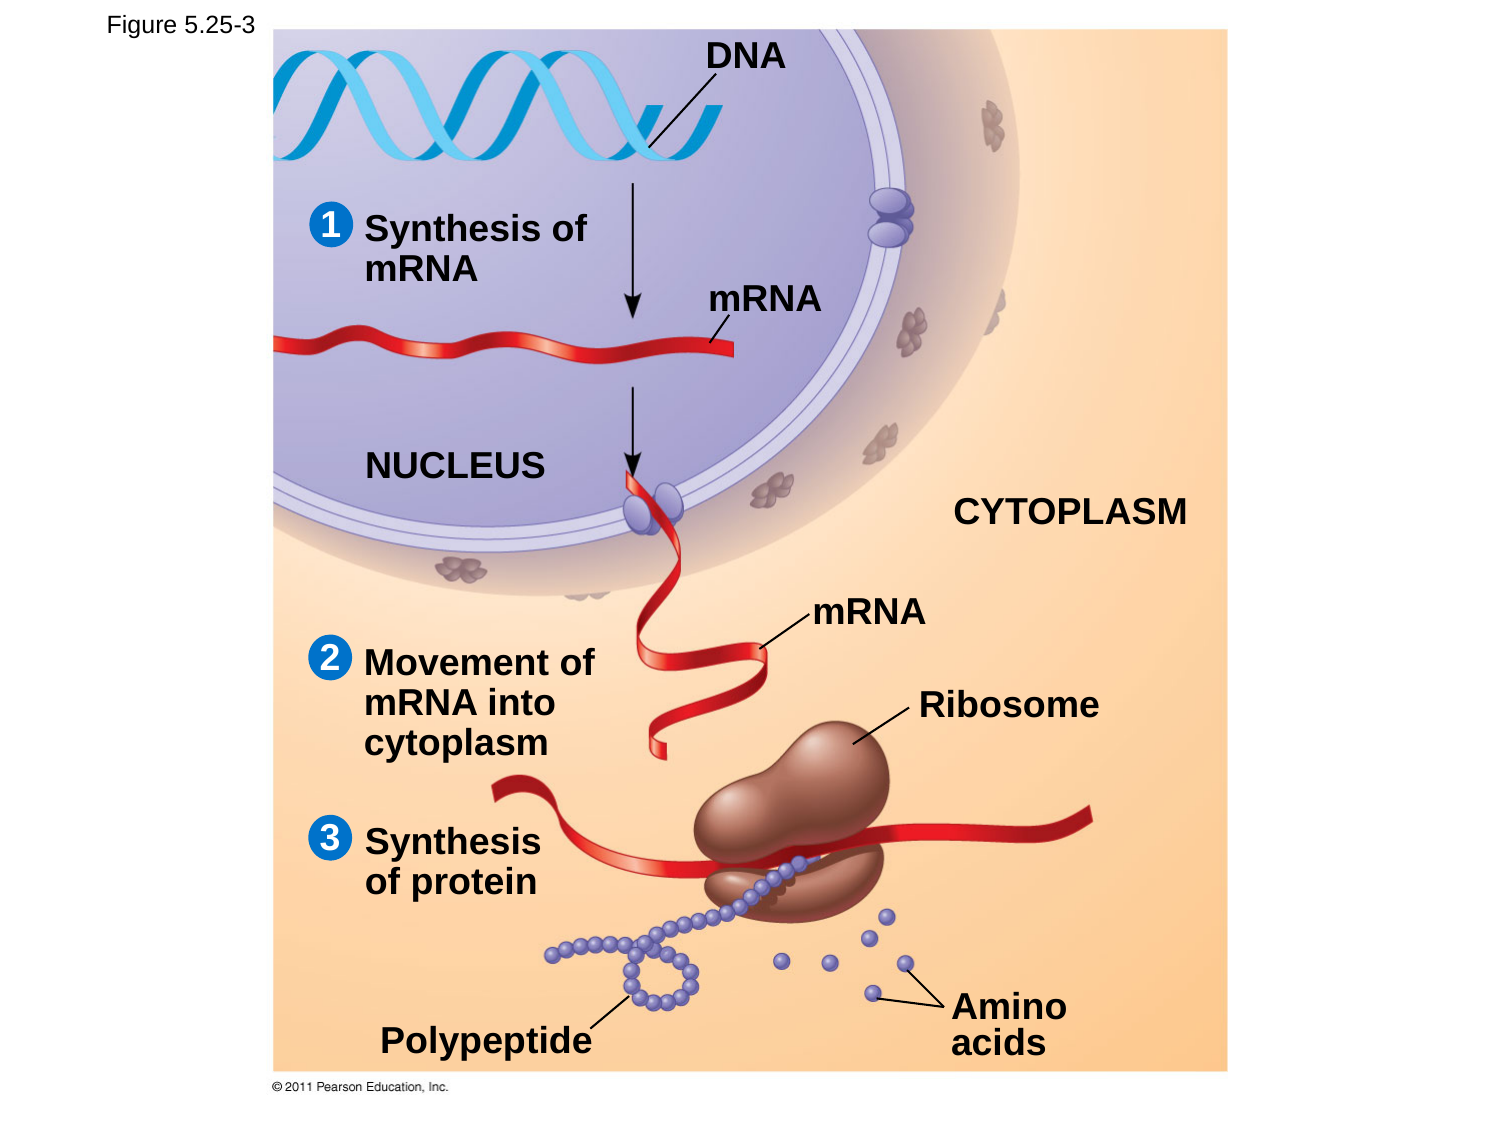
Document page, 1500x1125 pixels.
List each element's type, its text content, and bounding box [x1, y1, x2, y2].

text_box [309, 201, 357, 248]
picture [266, 22, 1234, 1103]
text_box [308, 814, 356, 861]
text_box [308, 634, 356, 681]
title Figure 5.25-3 [24, 3, 338, 44]
